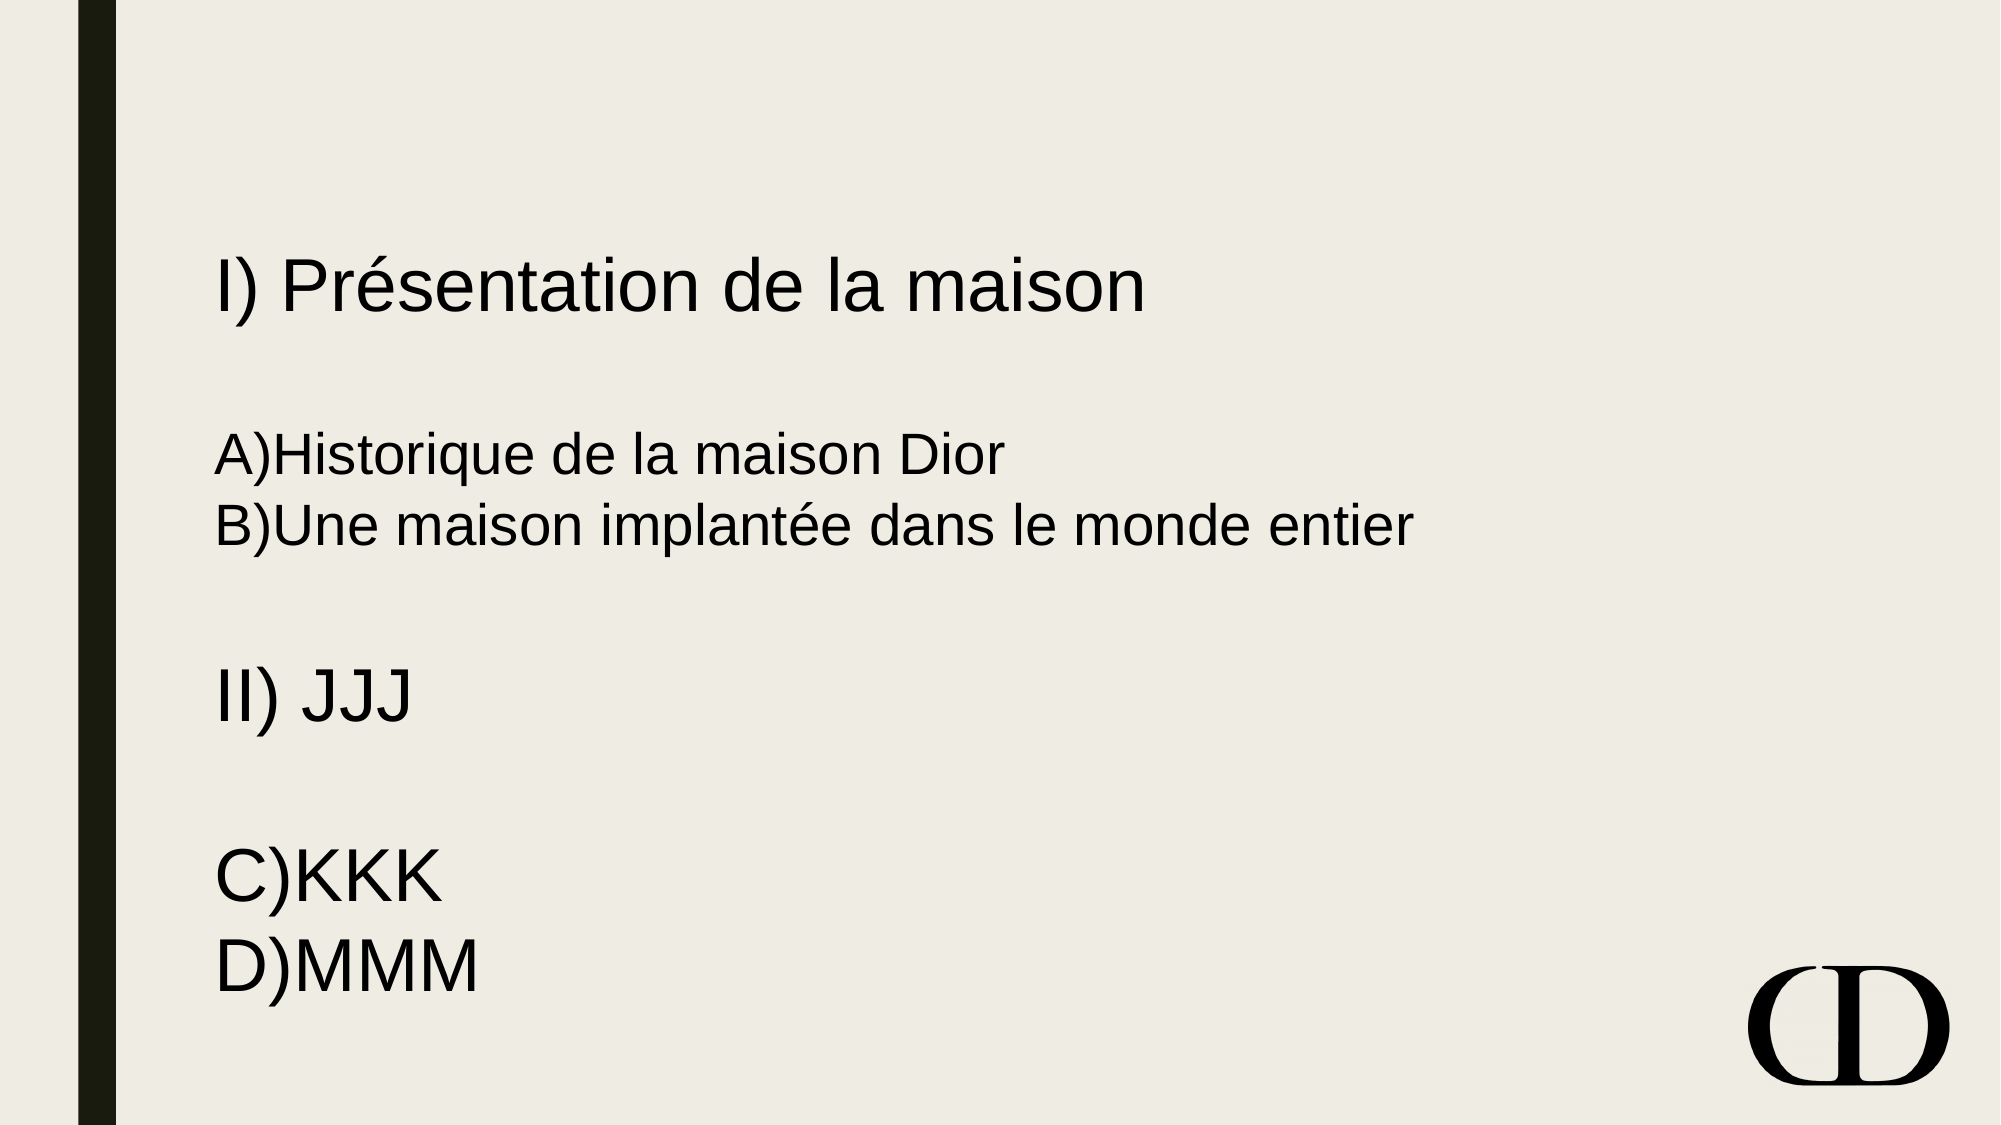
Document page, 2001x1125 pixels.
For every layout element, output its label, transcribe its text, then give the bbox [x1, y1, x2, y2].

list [1737, 964, 1957, 1088]
text_box Présentation de la maison Historique de la maison Dior Une maison implantée dans le monde entier II) JJJ KKK MMM [199, 229, 2000, 1015]
